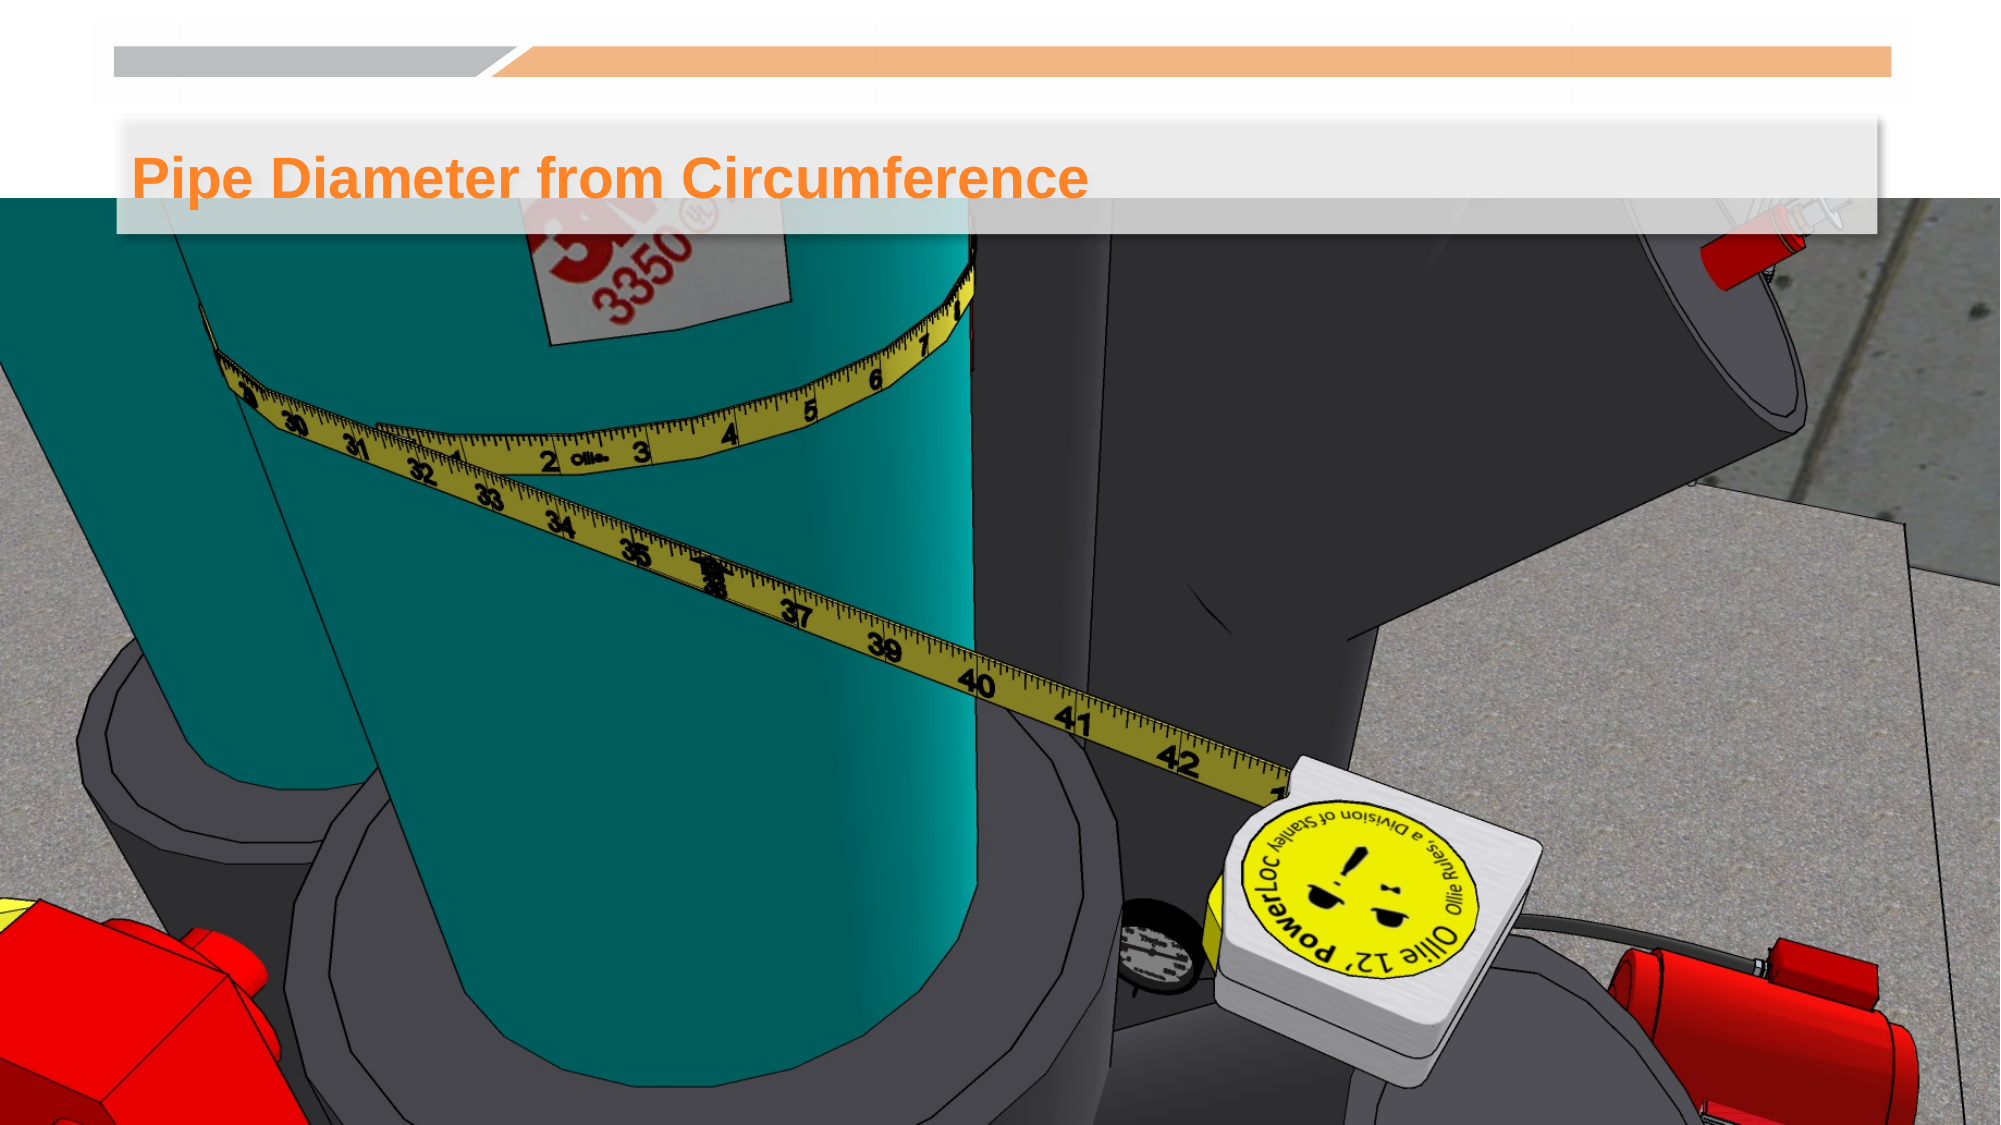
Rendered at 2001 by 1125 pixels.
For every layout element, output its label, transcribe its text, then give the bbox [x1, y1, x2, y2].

picture [0, 198, 2000, 1125]
picture [89, 18, 1916, 105]
title Pipe Diameter from Circumference [116, 116, 1878, 194]
